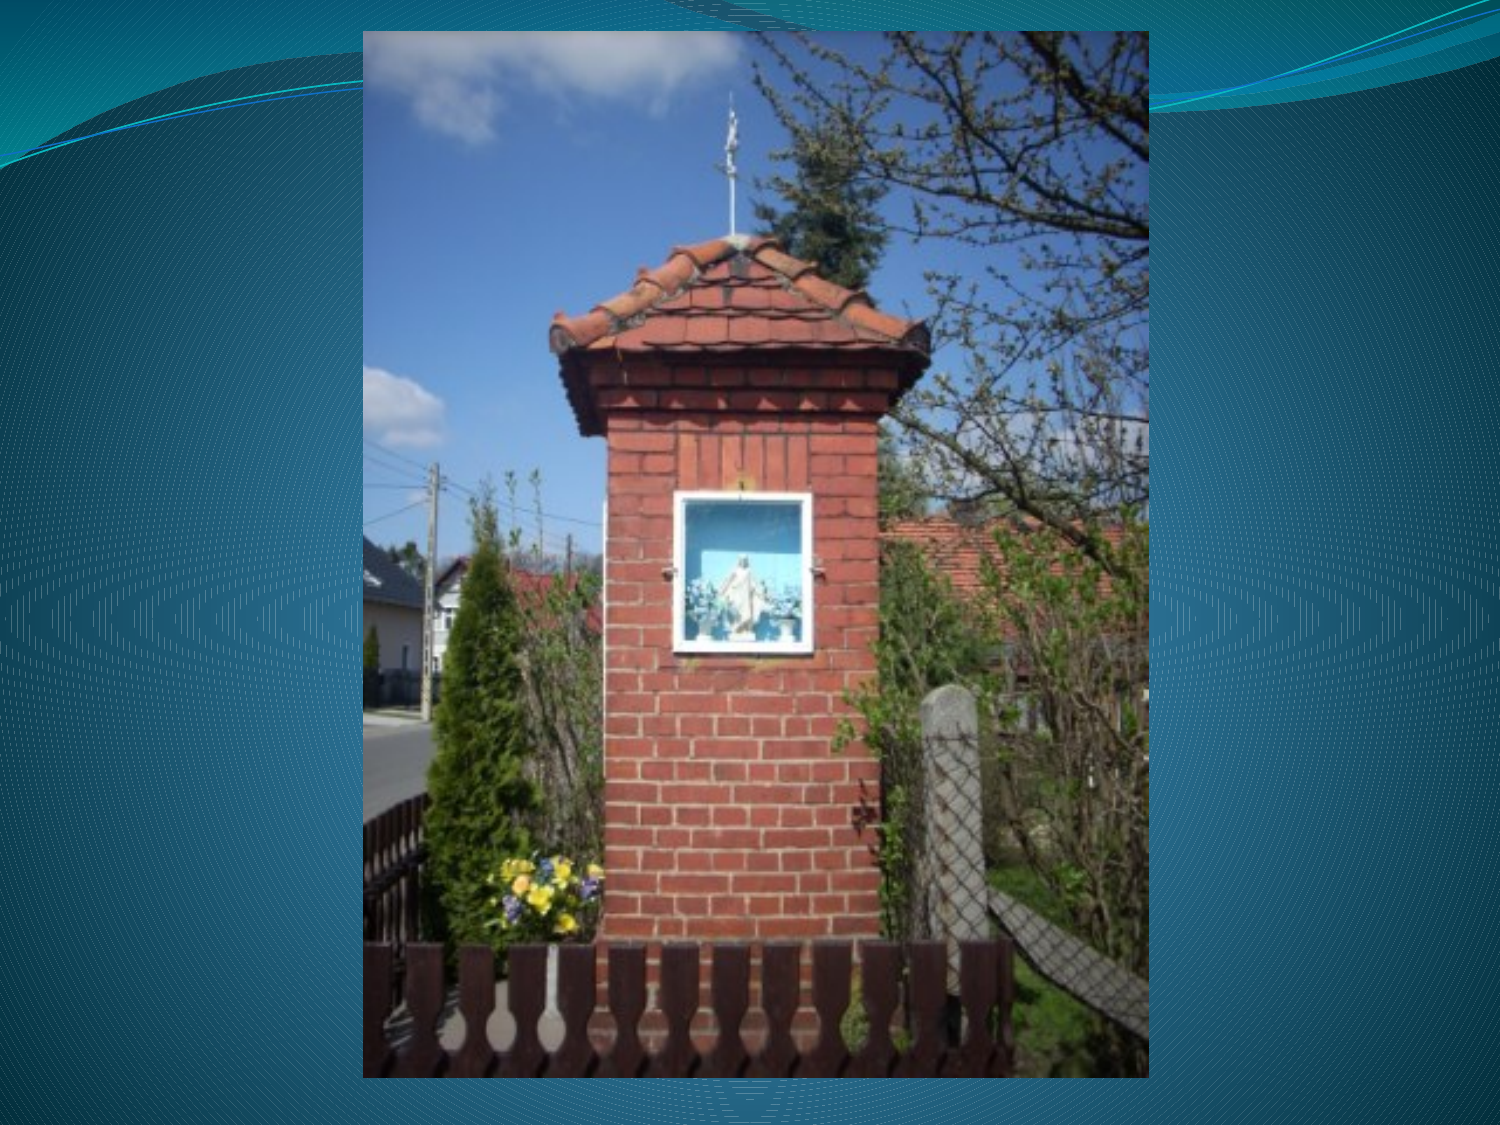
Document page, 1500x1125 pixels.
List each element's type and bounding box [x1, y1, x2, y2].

picture [363, 30, 1149, 1079]
